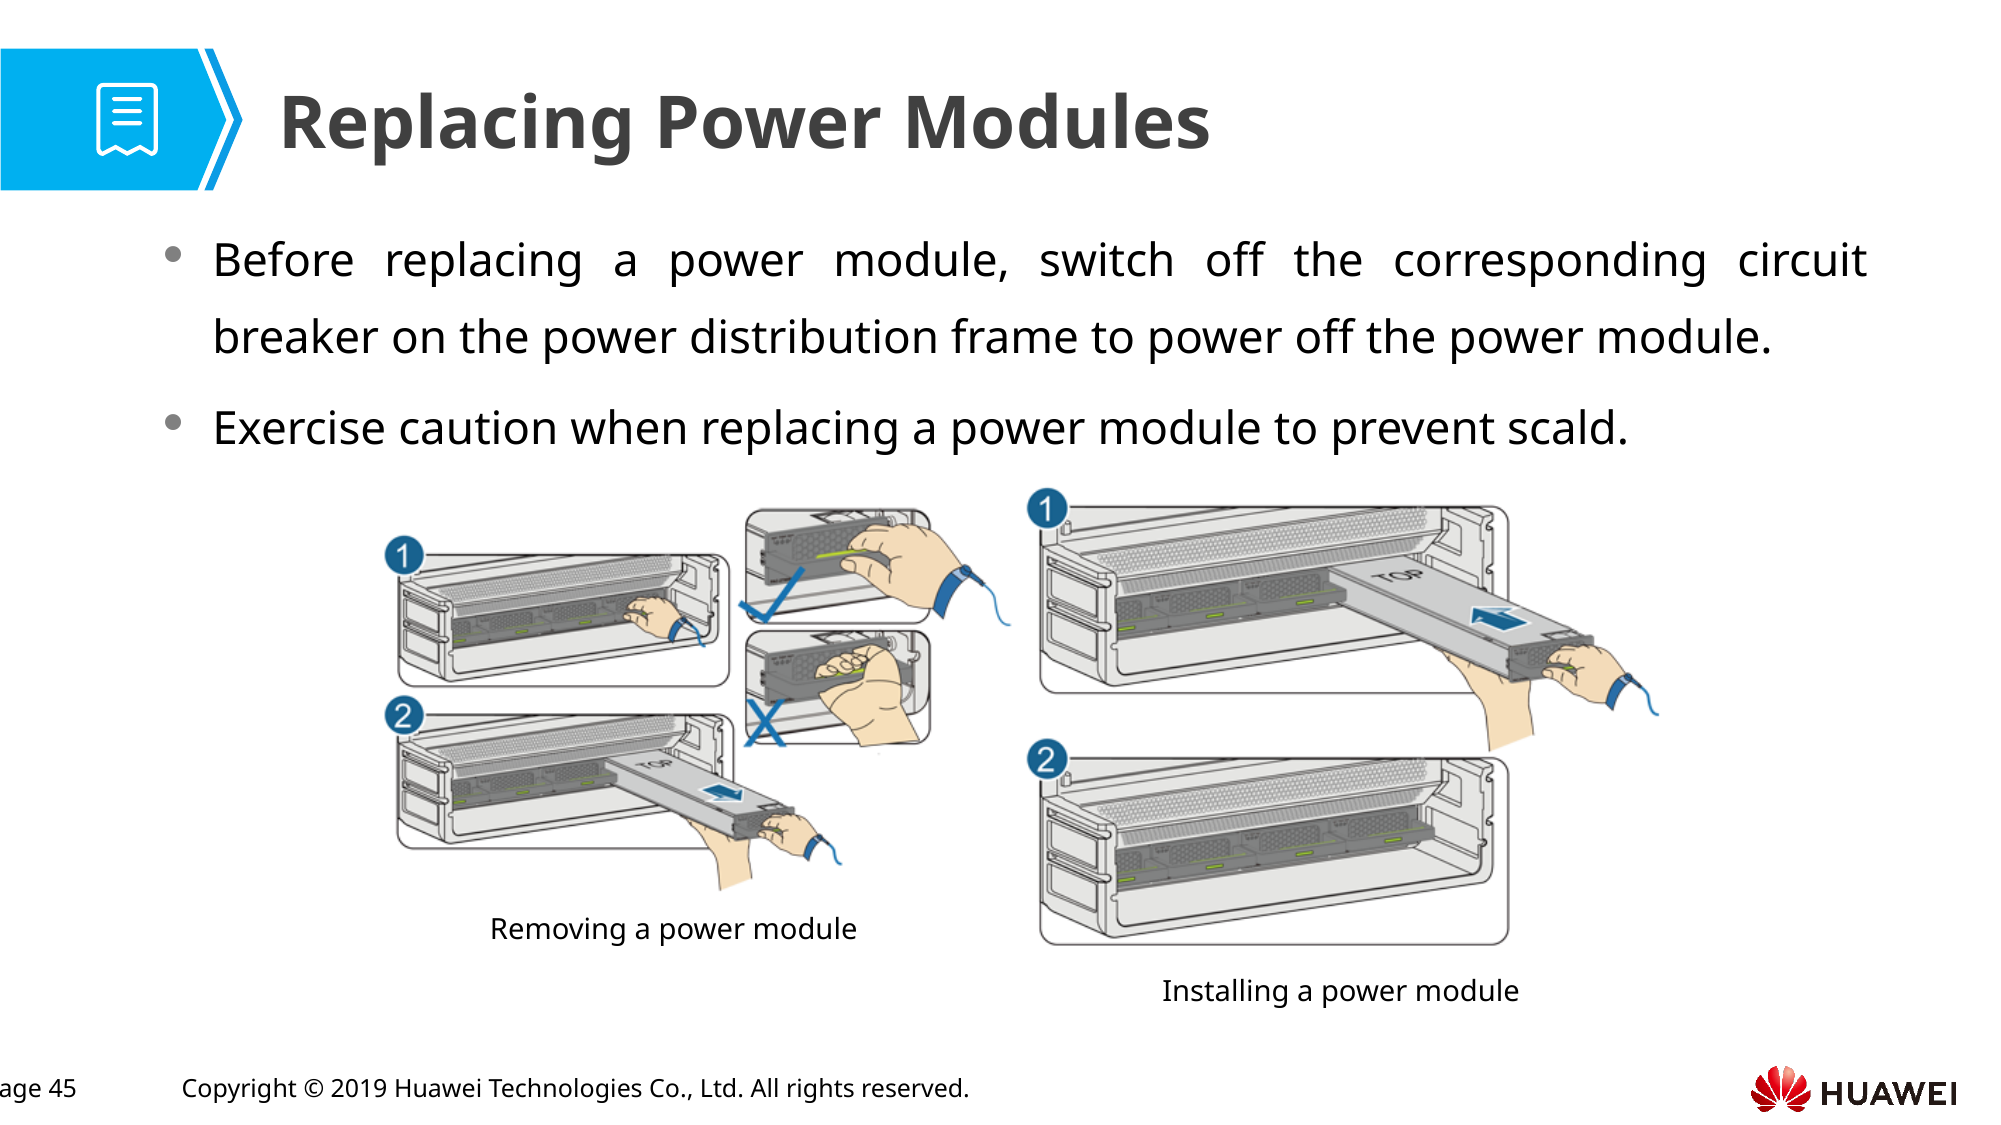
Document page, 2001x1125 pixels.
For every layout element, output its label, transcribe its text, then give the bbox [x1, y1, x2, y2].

picture [375, 491, 1014, 894]
picture [1020, 483, 1662, 957]
list Replacing Power Modules [261, 67, 1875, 173]
picture [1751, 1066, 1956, 1112]
text_box Removing a power module [475, 903, 873, 954]
text_box Installing a power module [1147, 966, 1543, 1015]
list Before replacing a power module, switch off the corresponding circuit breaker on the power distribution frame to power off the power module. Exercise caution when replacing a power module to prevent scald. [149, 202, 1883, 971]
